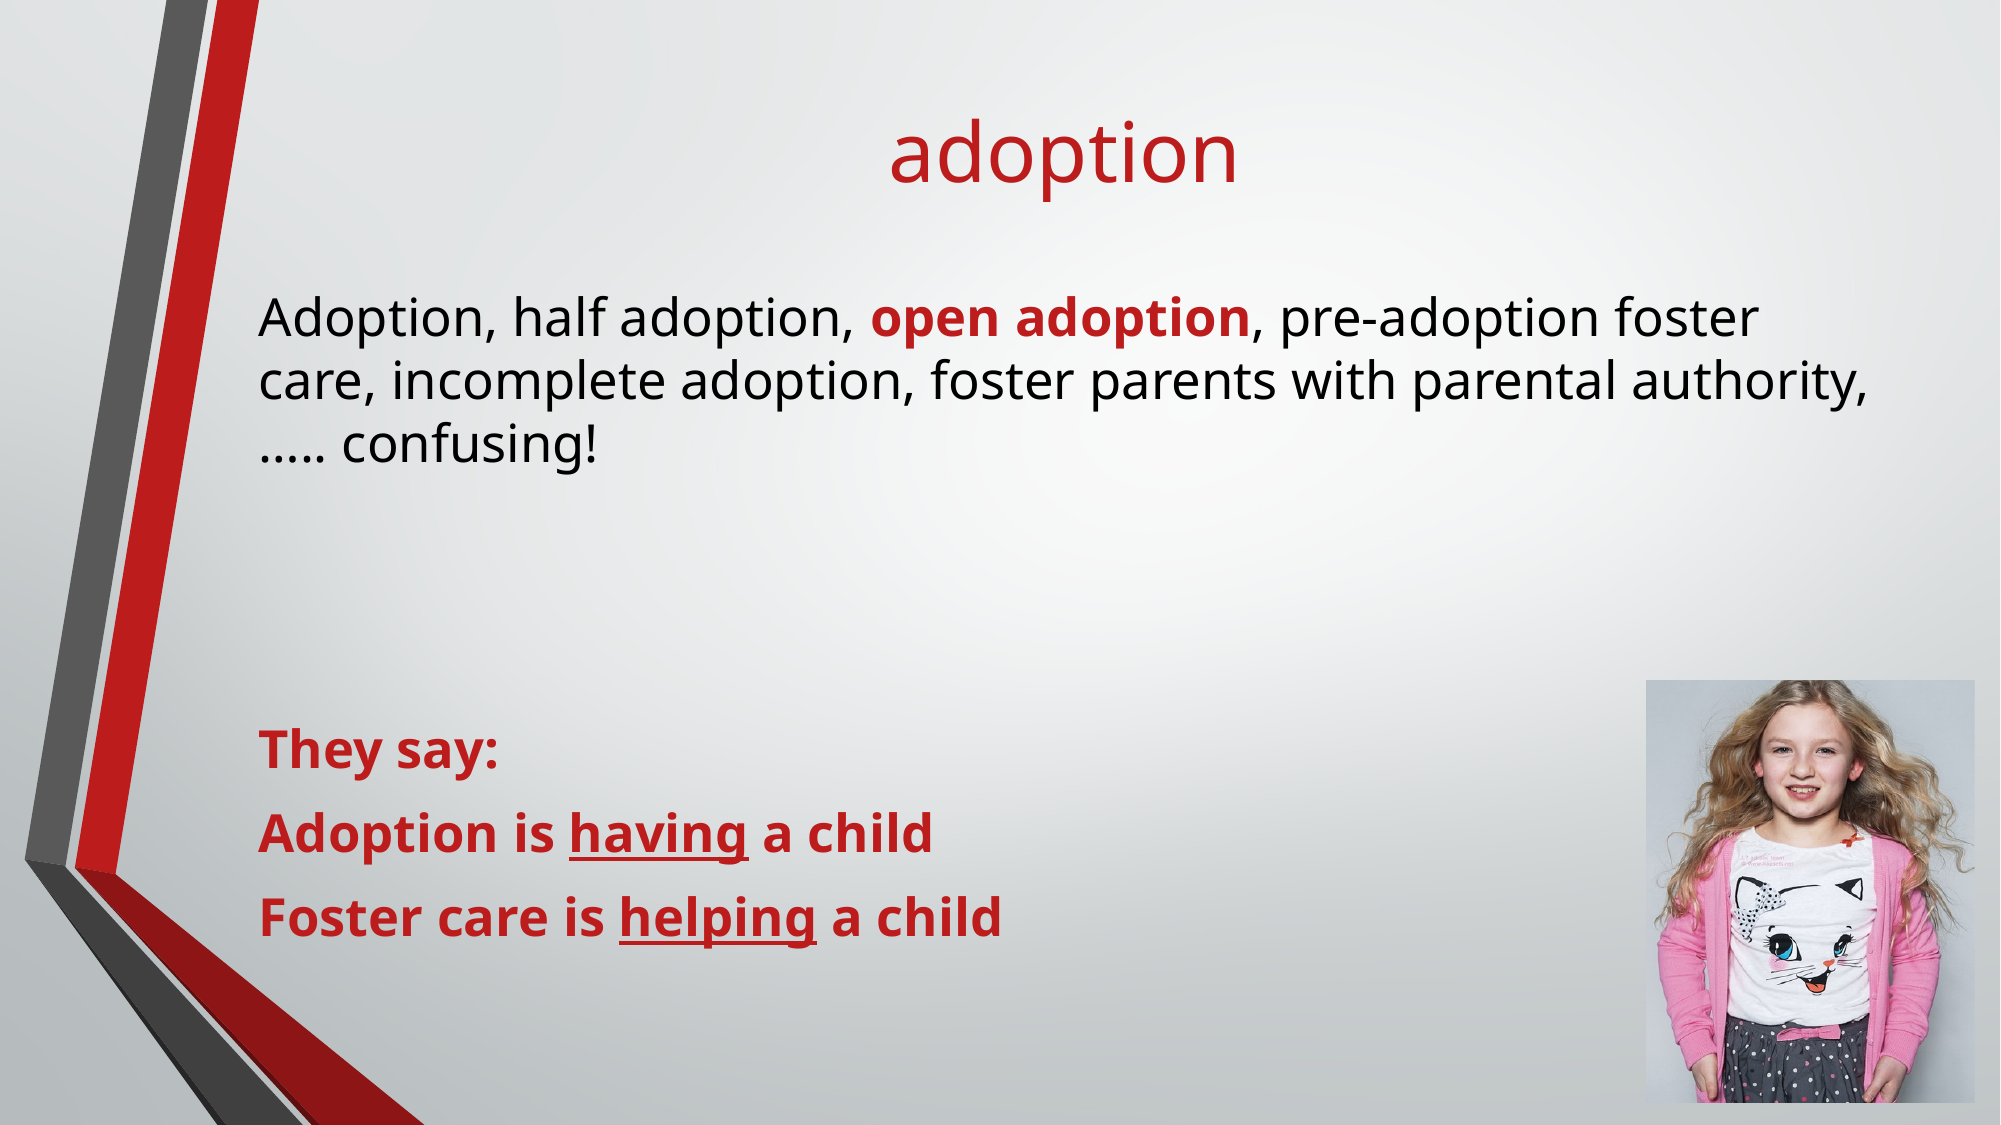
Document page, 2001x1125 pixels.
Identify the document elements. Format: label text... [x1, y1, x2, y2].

list Adoption, half adoption, open adoption, pre-adoption foster care, incomplete adoption, foster parents with parental authority, ….. confusing! They say: Adoption is having a child Foster care is helping a child [243, 273, 1887, 958]
title adoption [243, 24, 1887, 273]
picture [1645, 680, 1975, 1103]
